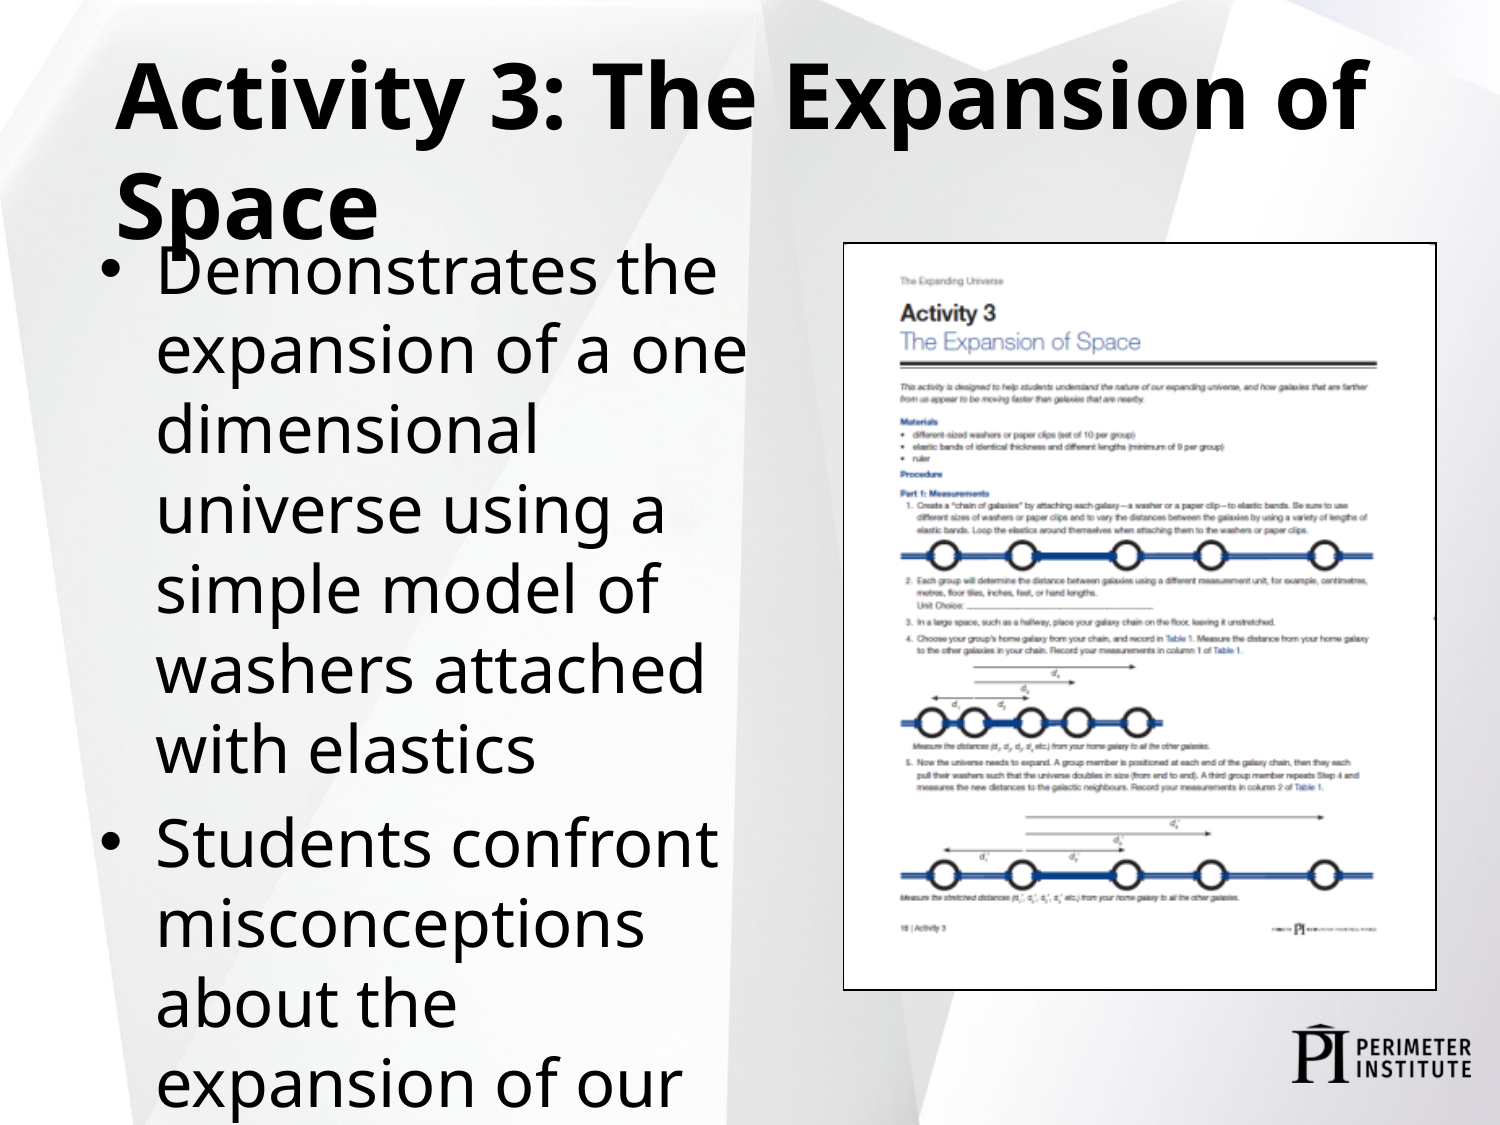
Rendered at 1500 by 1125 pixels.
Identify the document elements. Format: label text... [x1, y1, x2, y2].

list Demonstrates the expansion of a one dimensional universe using a simple model of washers attached with elastics Students confront misconceptions about the expansion of our actual universe [84, 219, 786, 1071]
picture [0, 0, 1500, 1125]
title Activity 3: The Expansion of Space [100, 100, 1451, 196]
